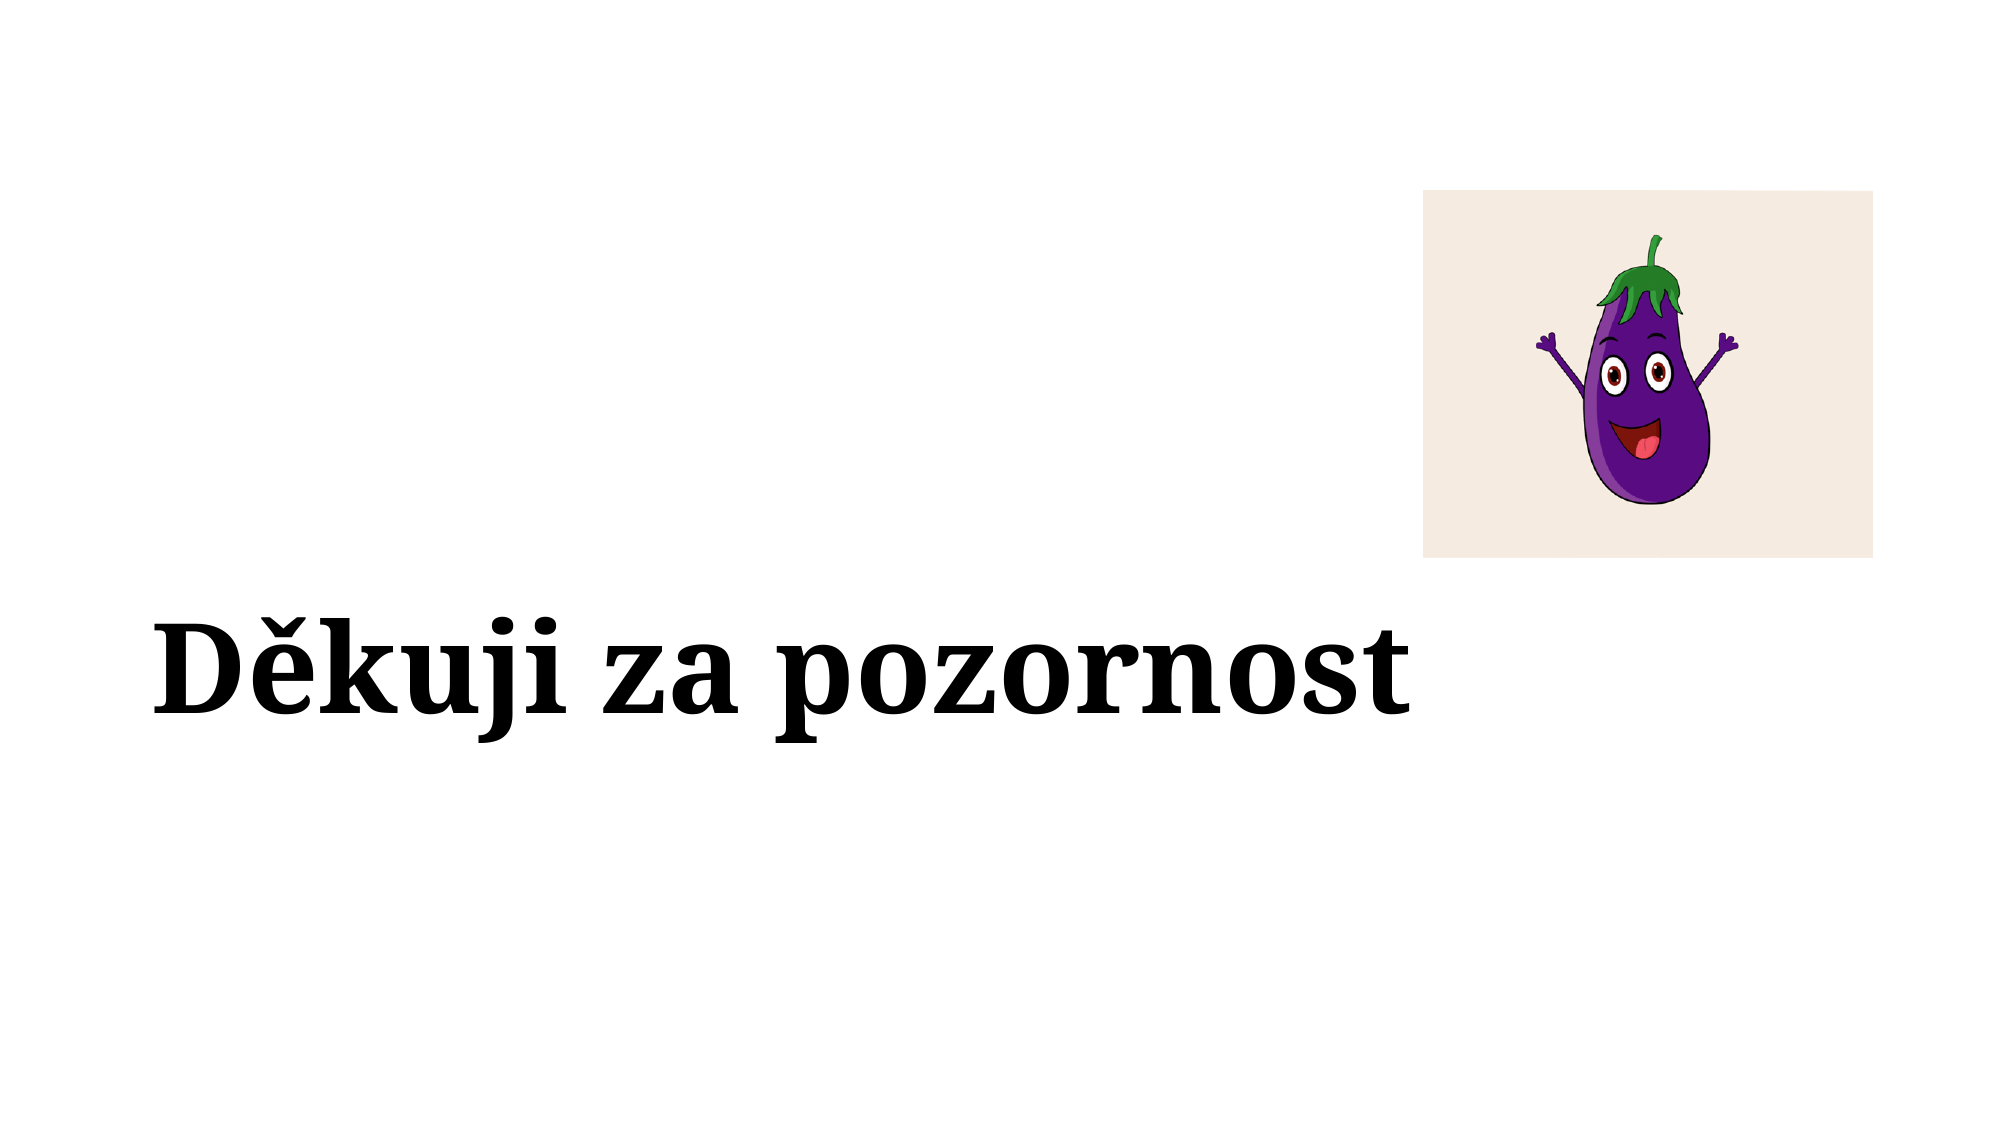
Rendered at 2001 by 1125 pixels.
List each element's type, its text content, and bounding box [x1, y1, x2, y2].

picture [1423, 190, 1873, 558]
title Děkuji za pozornost [136, 280, 1862, 749]
